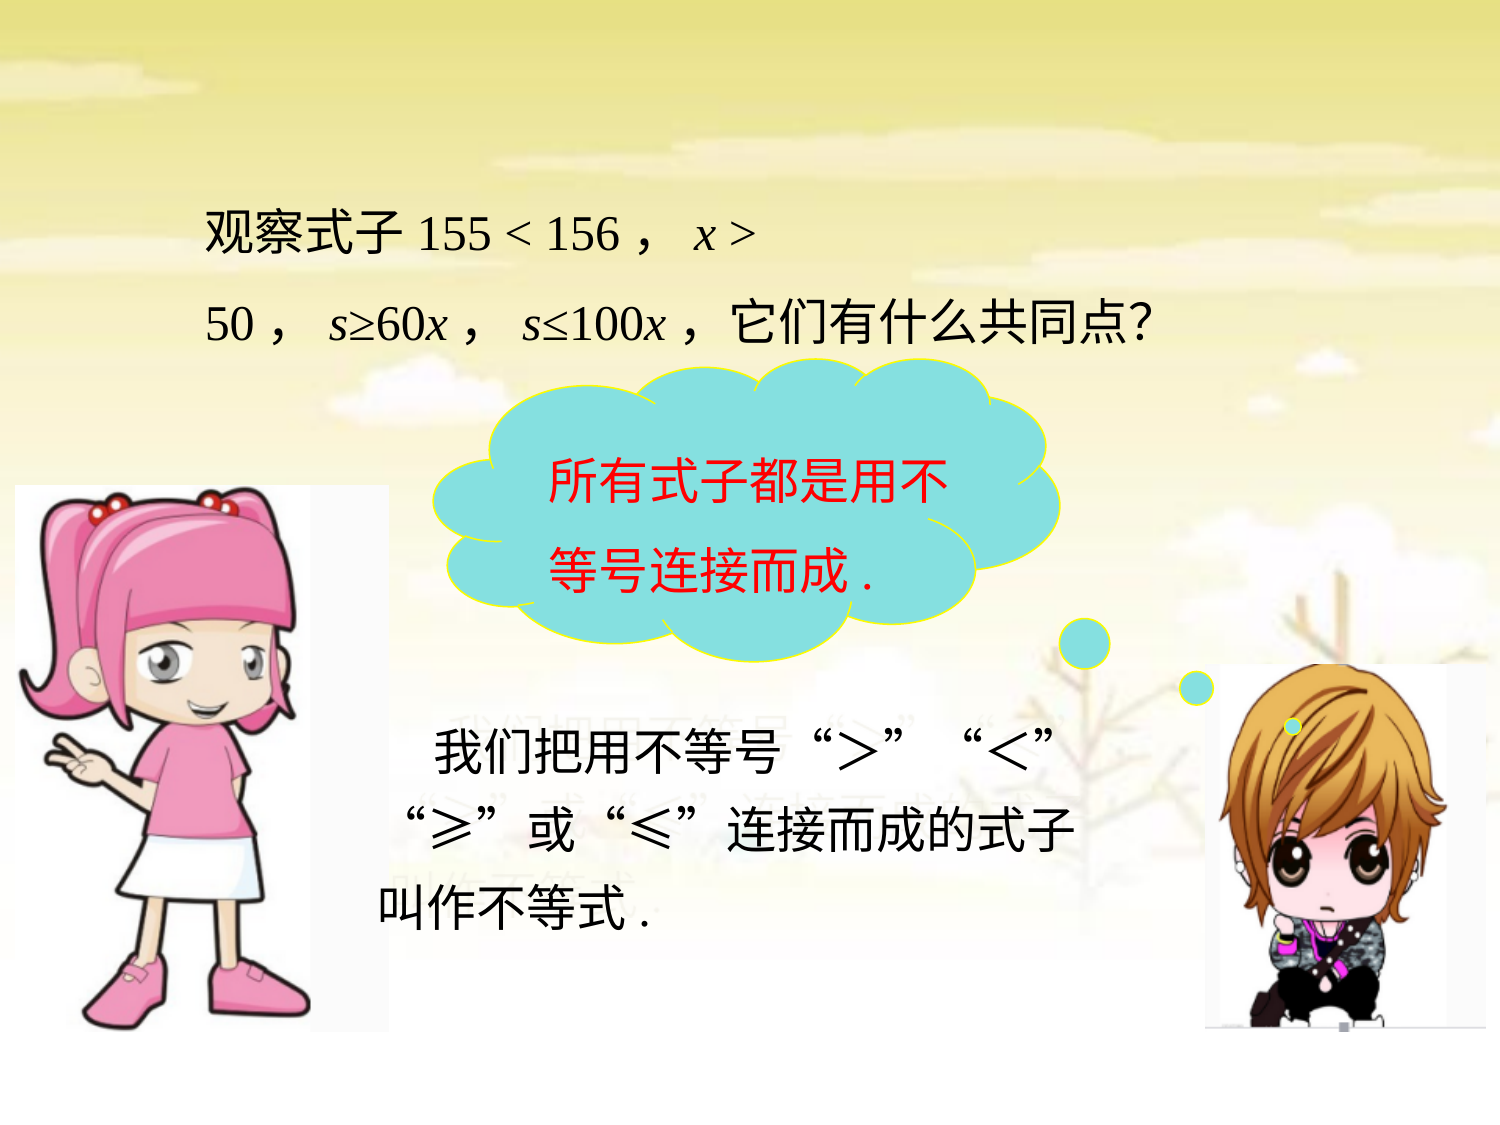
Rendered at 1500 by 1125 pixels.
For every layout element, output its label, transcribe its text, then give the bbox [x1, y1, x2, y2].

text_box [433, 357, 1060, 661]
text_box 观察式子155 < 156，x > 50，s≥60x，s≤100x，它们有什么共同点？ [190, 162, 1214, 358]
text_box 我们把用不等号“＞”“＜”“≥”或“≤”连接而成的式子叫作不等式. [393, 692, 1142, 919]
picture [0, 0, 1500, 1125]
